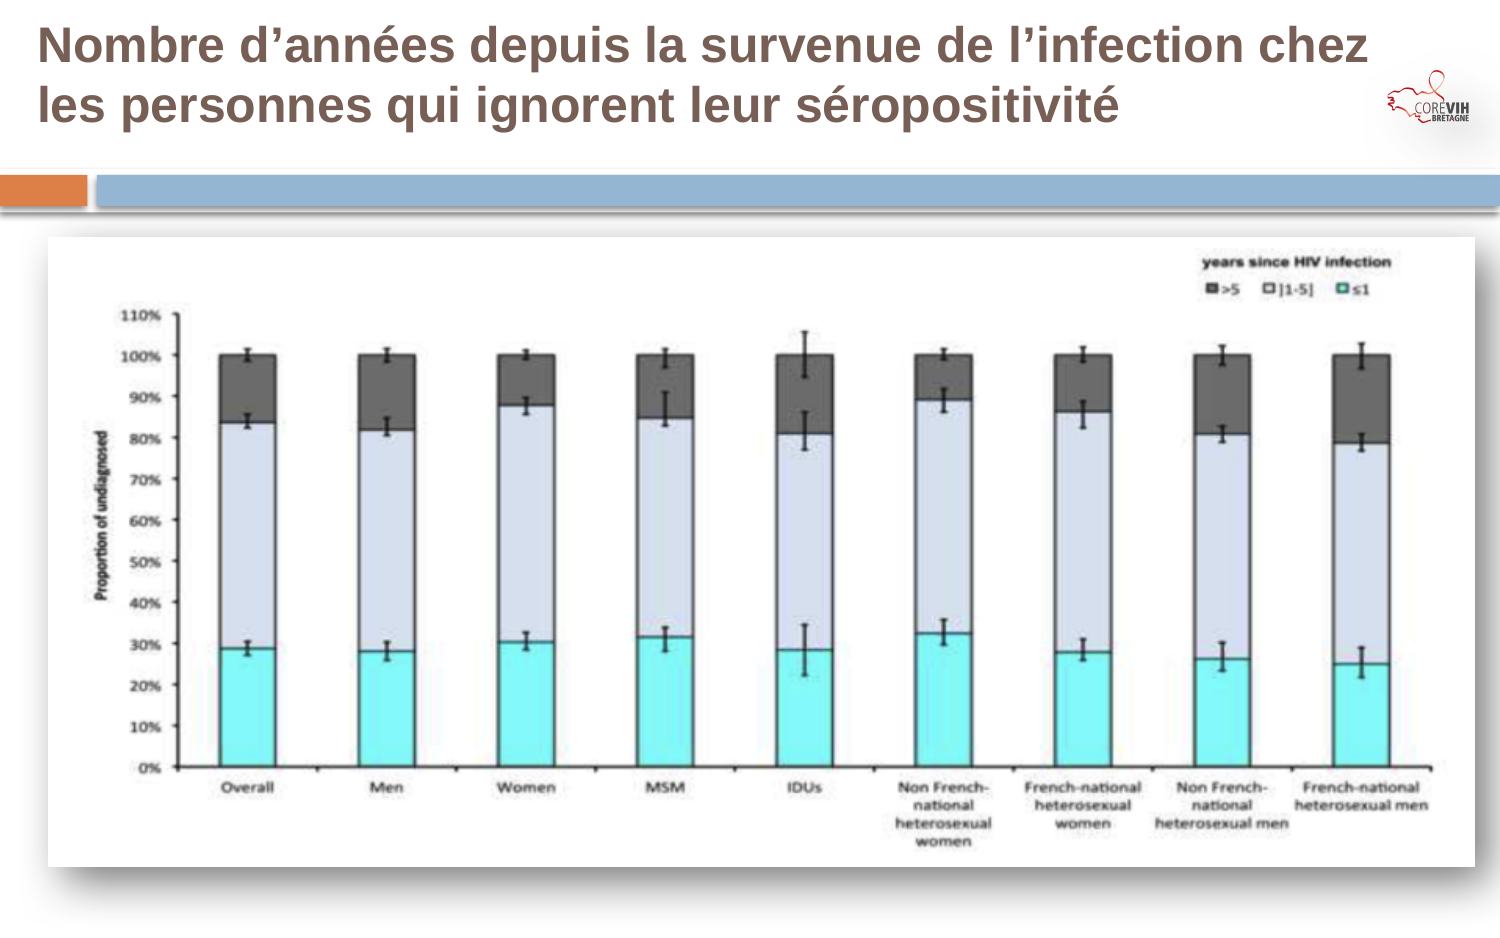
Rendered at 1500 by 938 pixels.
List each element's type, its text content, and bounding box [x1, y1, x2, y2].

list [48, 237, 1475, 868]
title Nombre d’années depuis la survenue de l’infection chez les personnes qui ignorent leur séropositivité V Supervie, et al. AIDS 2014 [22, 11, 1452, 168]
